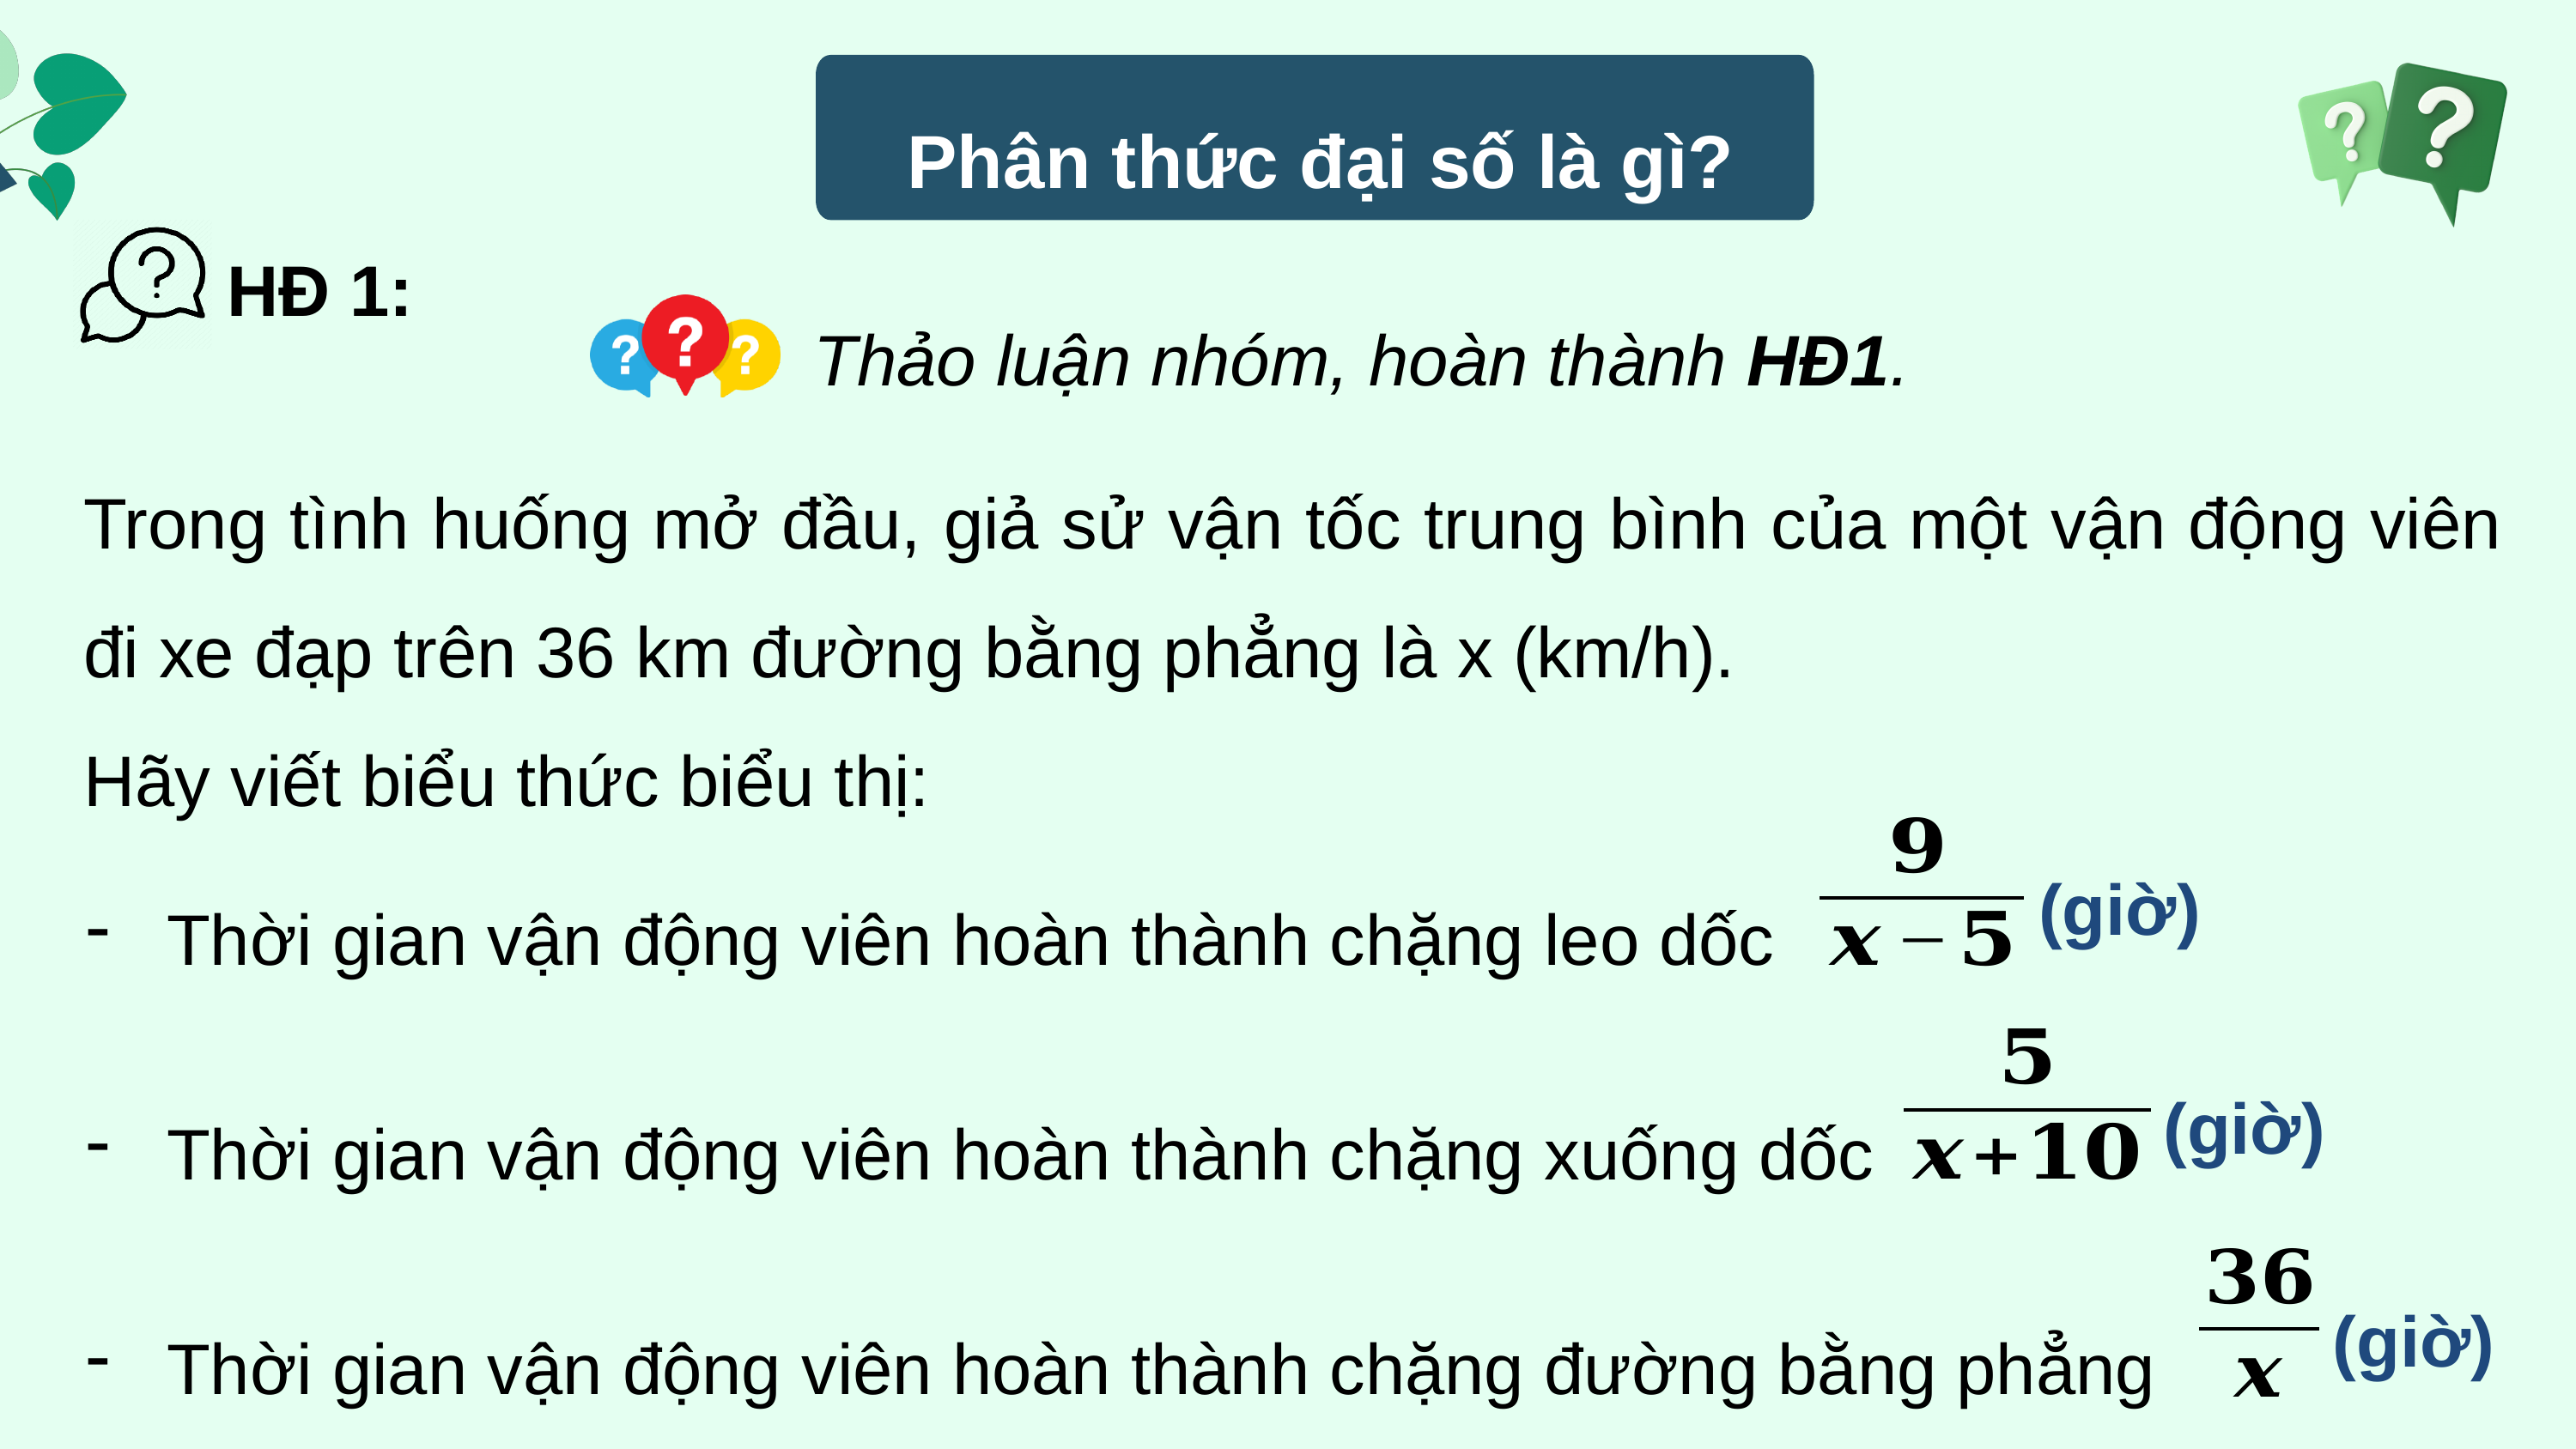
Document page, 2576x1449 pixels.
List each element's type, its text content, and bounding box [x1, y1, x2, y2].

text_box Thời gian vận động viên hoàn thành chặng leo dốc Thời gian vận động viên hoàn thành chặng xuống dốc Thời gian vận động viên hoàn thành chặng đường bằng phẳng [73, 758, 2404, 1416]
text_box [1814, 807, 2215, 985]
picture [2297, 63, 2508, 228]
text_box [1898, 1017, 2340, 1197]
text_box HĐ 1: [216, 238, 720, 337]
picture [0, 0, 212, 349]
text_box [2194, 1239, 2510, 1416]
text_box Thảo luận nhóm, hoàn thành HĐ1. [761, 307, 1923, 407]
picture [590, 294, 781, 397]
text_box Trong tình huống mở đầu, giả sử vận tốc trung bình của một vận động viên đi xe đạp trên 36 km đường bằng phẳng là x (km/h). Hãy viết biểu thức biểu thị: [70, 428, 2516, 828]
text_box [815, 54, 1814, 221]
